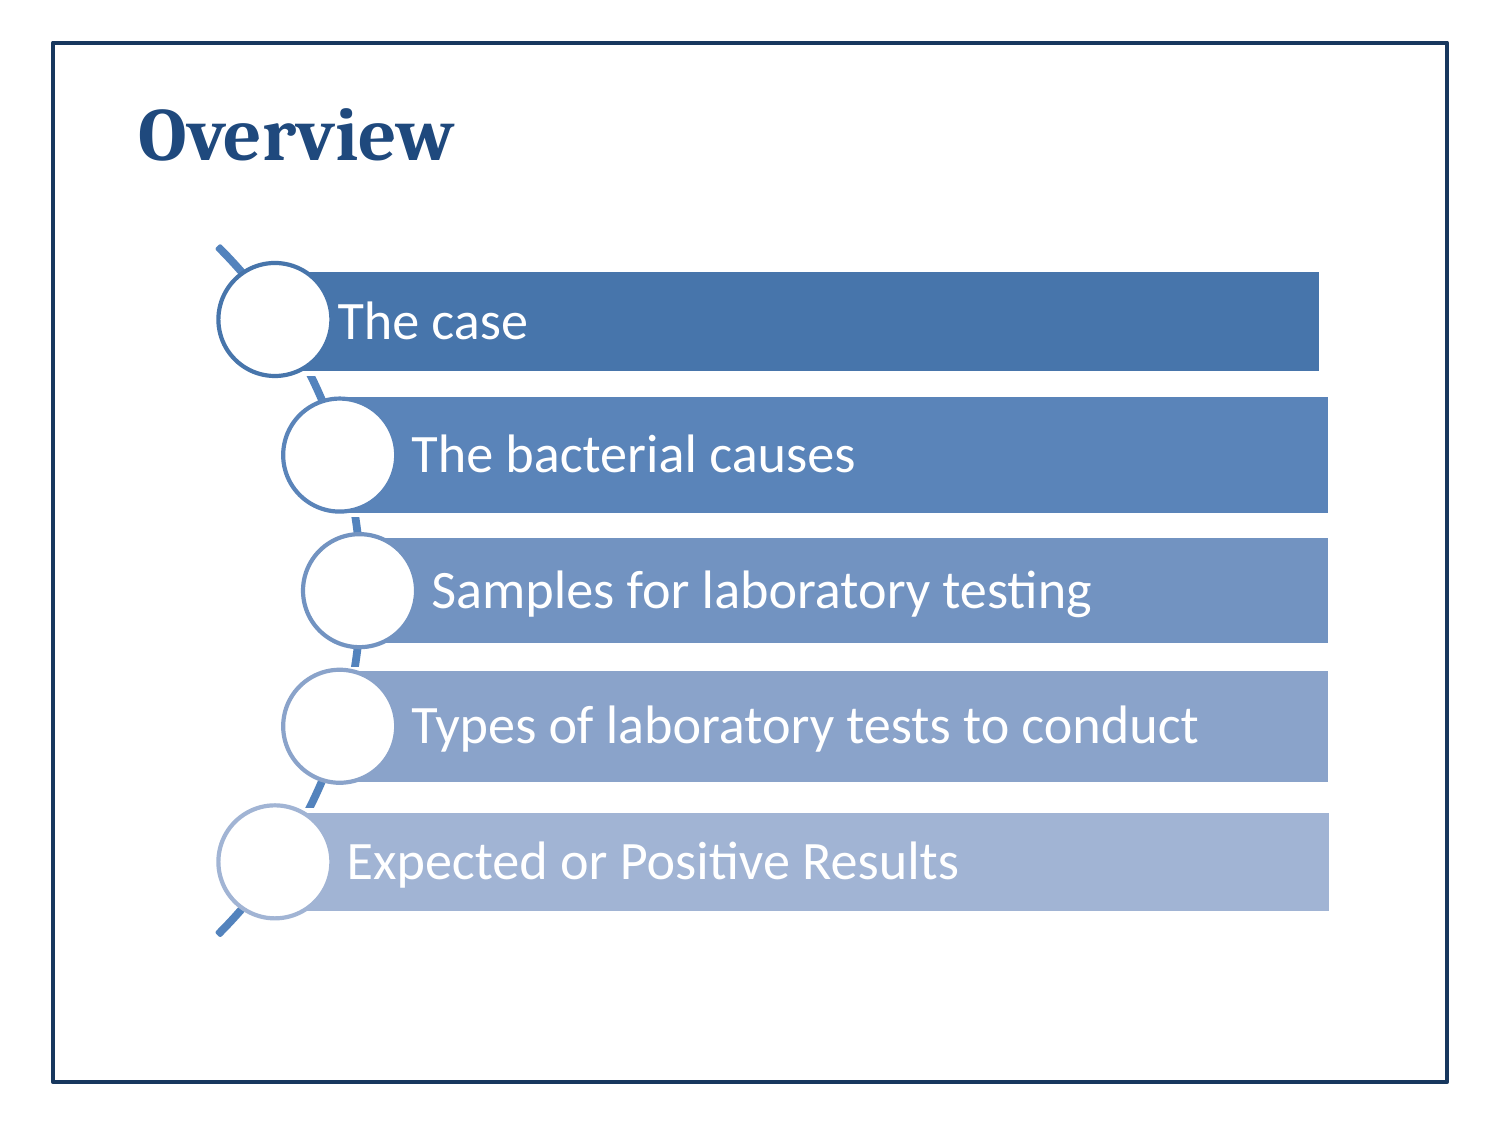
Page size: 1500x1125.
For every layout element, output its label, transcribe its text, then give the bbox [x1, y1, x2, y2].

text_box [51, 41, 1449, 1084]
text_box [206, 228, 1341, 953]
text_box Overview [123, 78, 809, 183]
